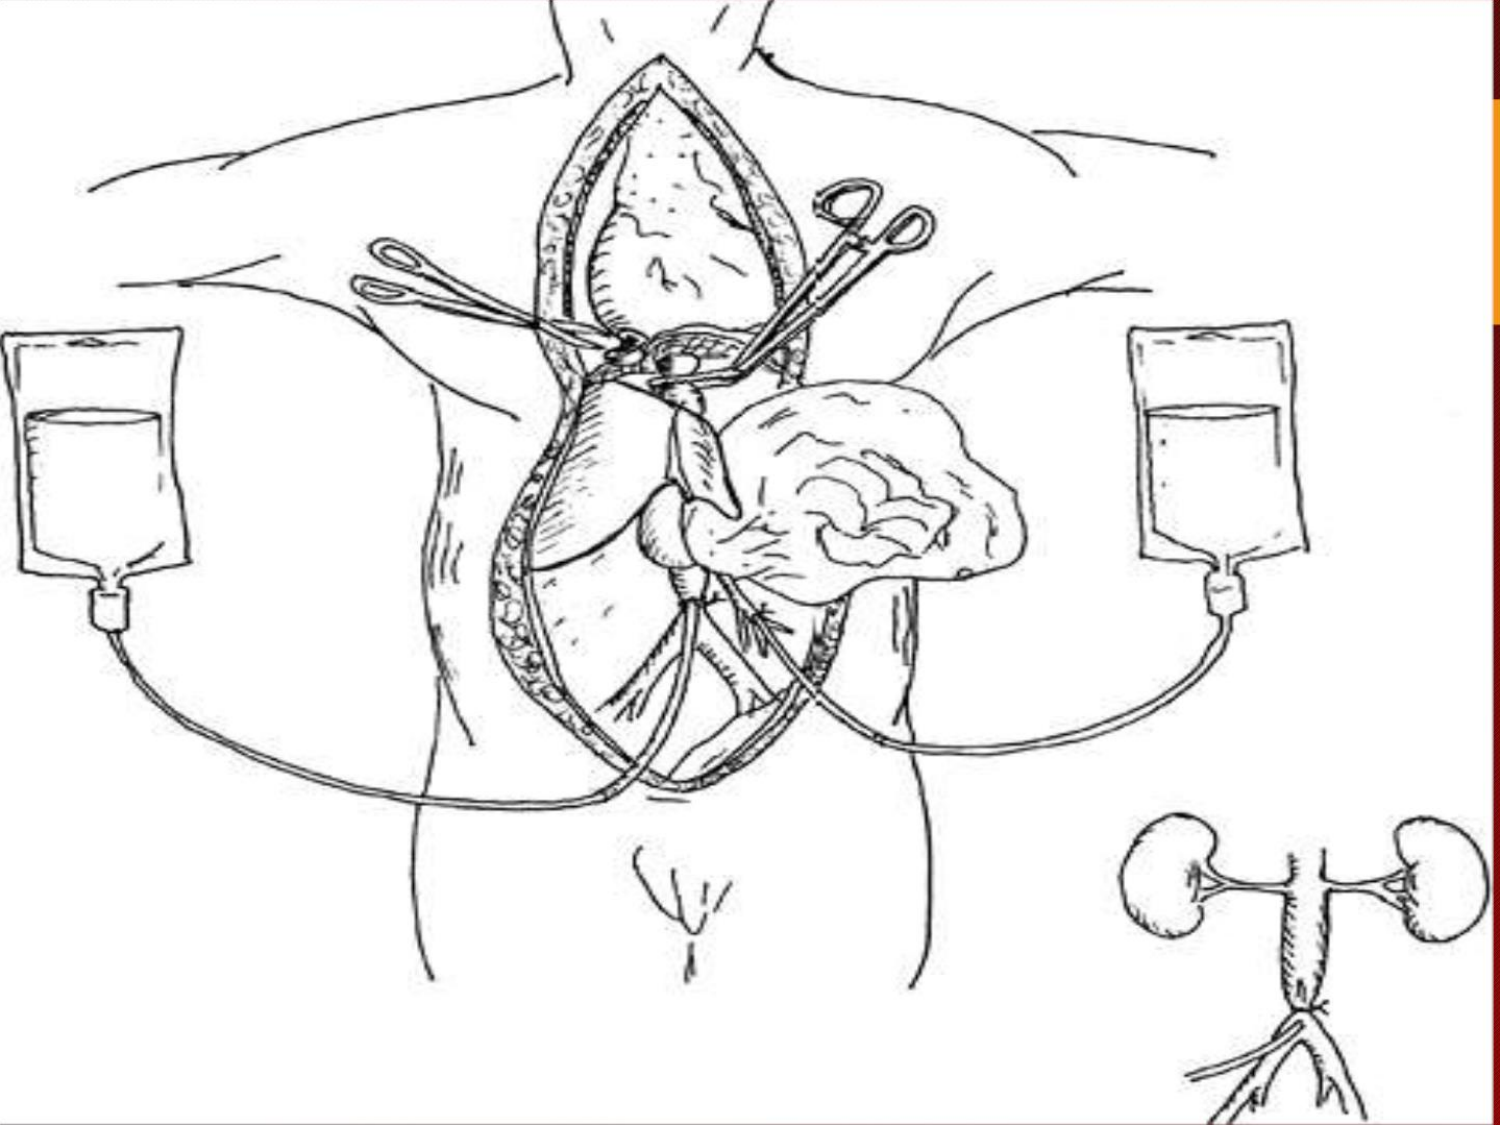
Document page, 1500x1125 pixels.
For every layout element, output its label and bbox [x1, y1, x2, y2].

footer [236, 54, 899, 105]
text_box [0, 0, 1500, 1125]
